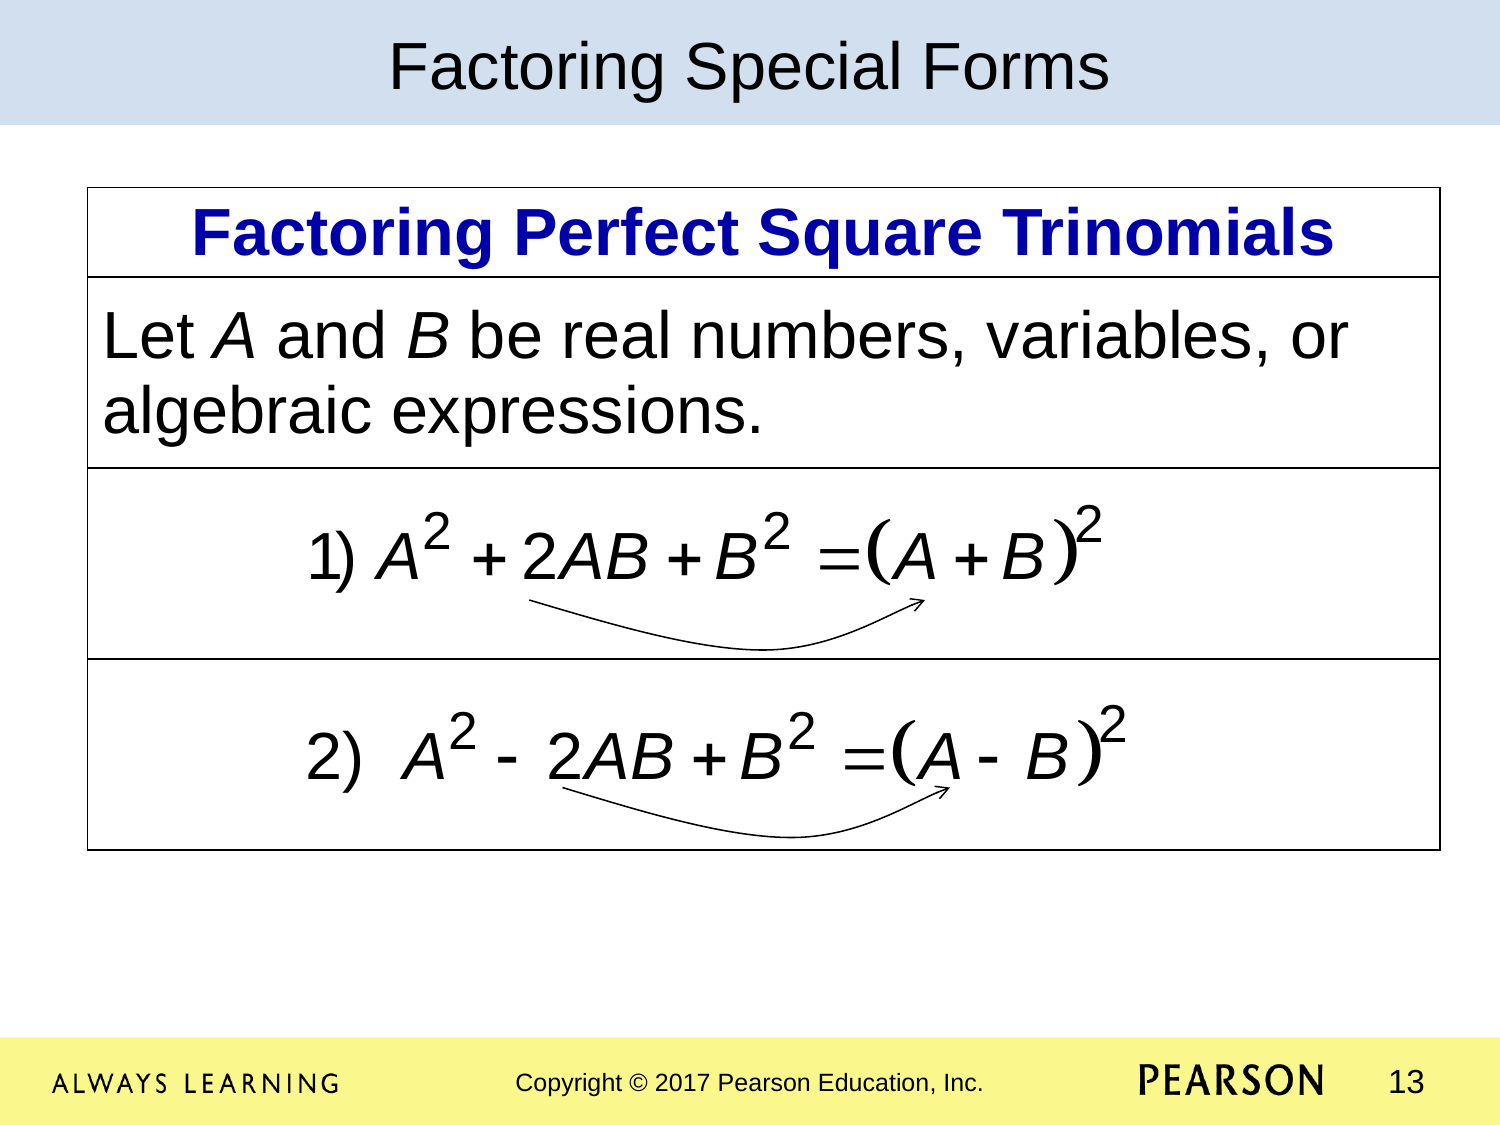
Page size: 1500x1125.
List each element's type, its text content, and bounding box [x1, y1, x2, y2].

table_header Factoring Perfect Square Trinomials [88, 188, 1439, 276]
table_cell [88, 660, 1439, 849]
picture [1137, 1062, 1325, 1097]
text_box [309, 496, 1108, 651]
table_cell [88, 469, 1439, 658]
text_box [302, 696, 1131, 838]
picture [51, 1072, 338, 1094]
table_cell Let A and B be real numbers, variables, or algebraic expressions. [88, 278, 1439, 467]
